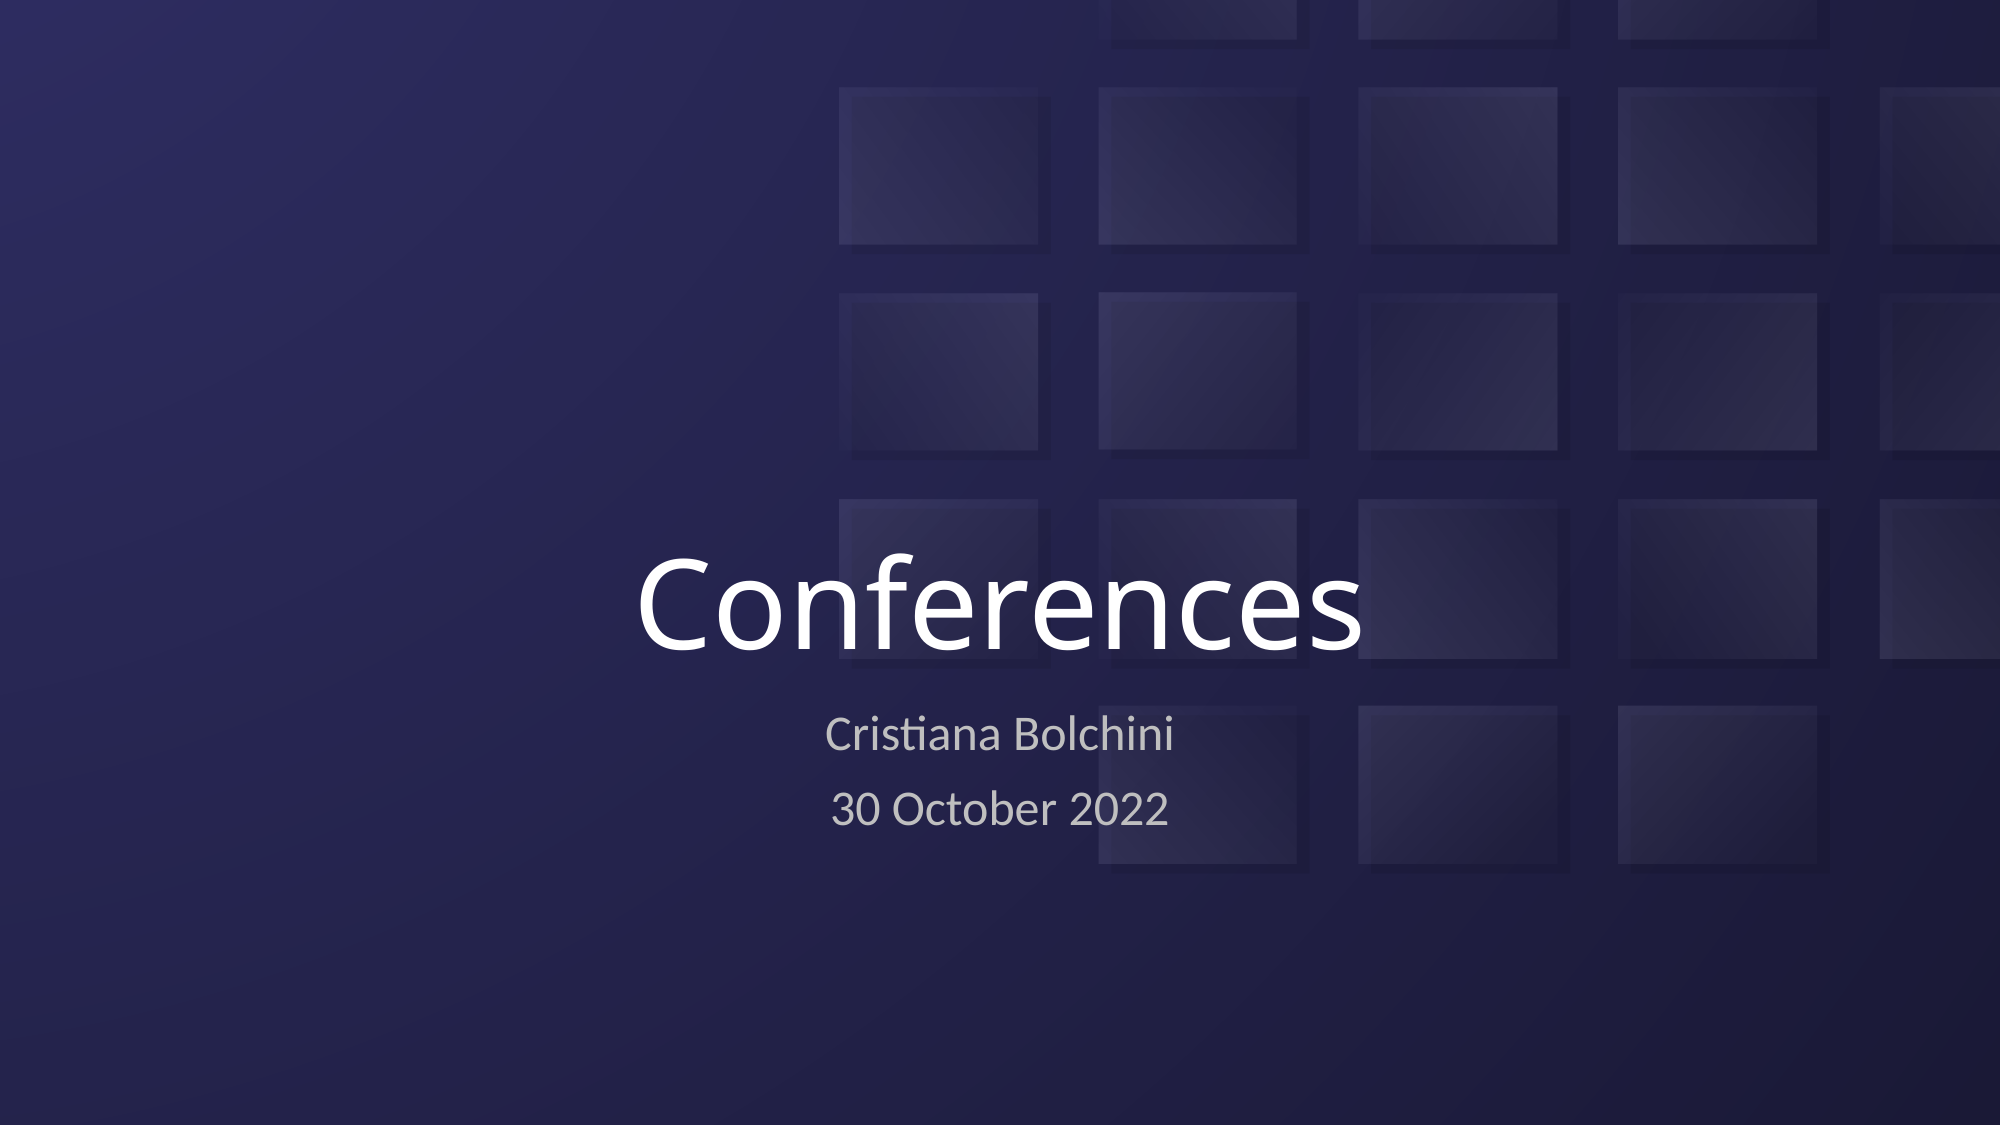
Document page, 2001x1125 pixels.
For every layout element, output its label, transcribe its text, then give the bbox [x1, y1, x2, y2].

title Conferences [249, 292, 1750, 685]
picture [0, 0, 2000, 1125]
subtitle Cristiana Bolchini 30 October 2022 [249, 699, 1750, 972]
